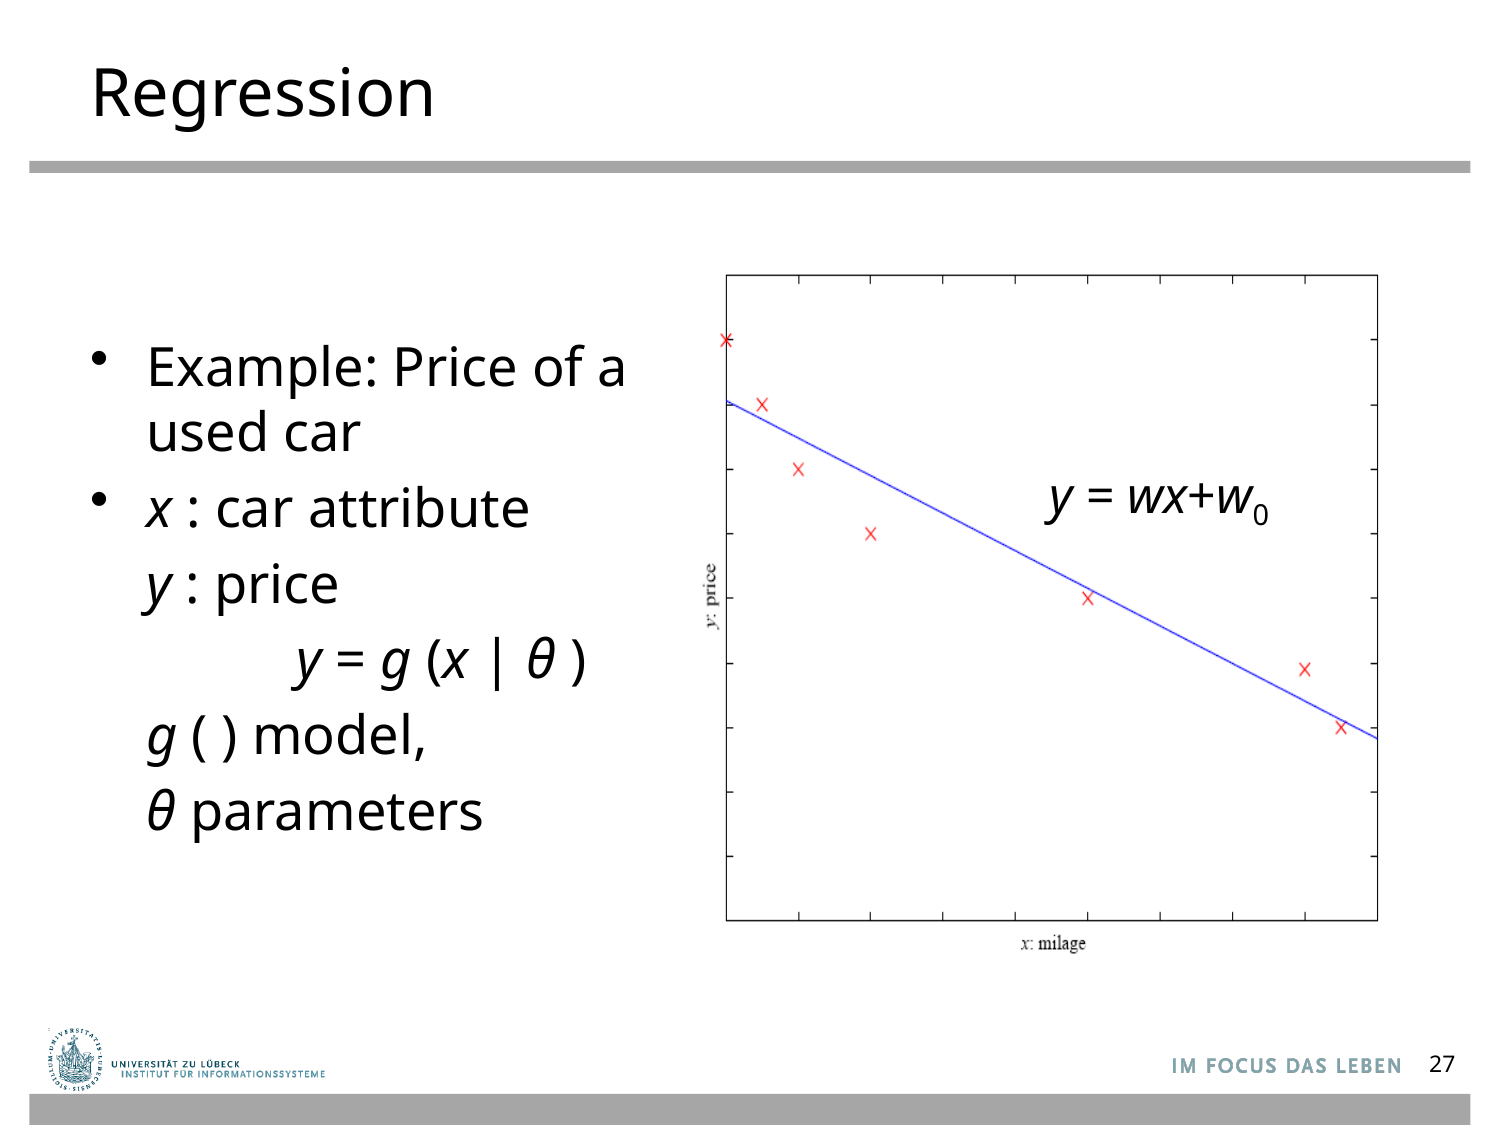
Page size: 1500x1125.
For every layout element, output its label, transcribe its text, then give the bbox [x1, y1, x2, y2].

picture [1173, 1058, 1305, 1073]
list Example: Price of a used car x : car attribute y : price y = g (x | θ ) g ( ) model, θ parameters [75, 324, 673, 963]
title Regression [75, 42, 1425, 268]
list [678, 244, 1426, 963]
slide_number 27 [1305, 1050, 1471, 1083]
